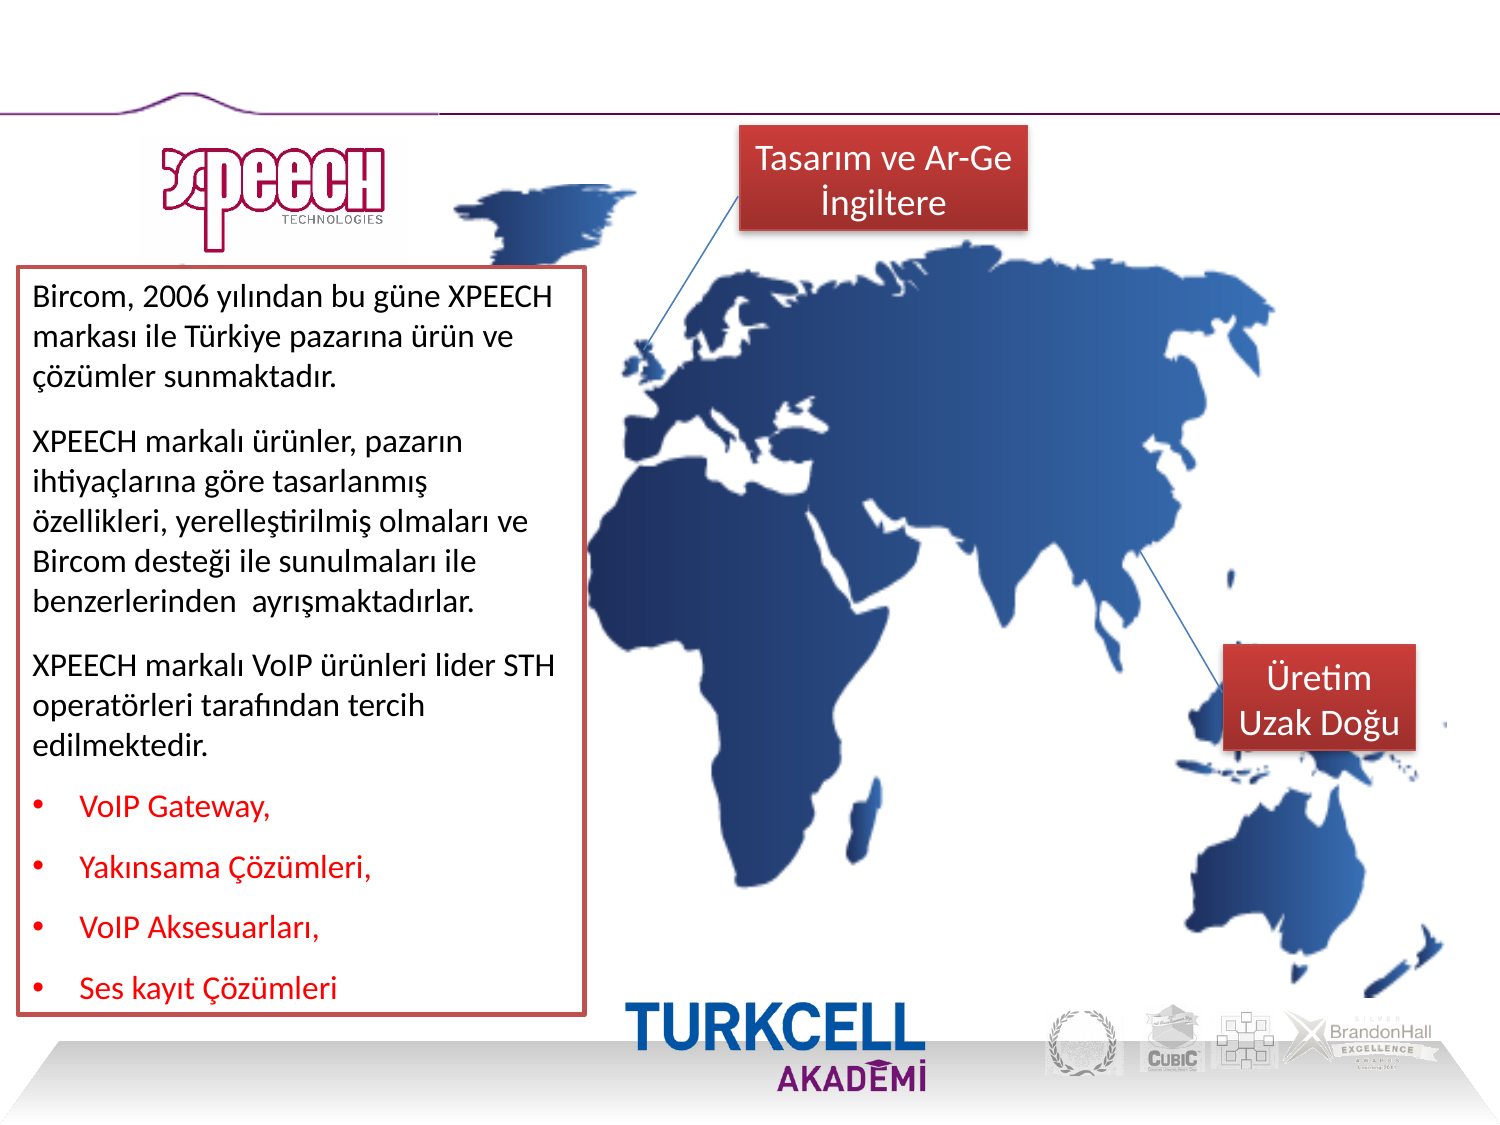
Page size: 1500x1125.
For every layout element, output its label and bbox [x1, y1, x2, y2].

picture [0, 78, 1500, 160]
picture [1045, 1005, 1124, 1076]
picture [585, 184, 1448, 1093]
picture [1210, 1007, 1269, 1069]
text_box [643, 125, 1030, 350]
picture [1139, 999, 1205, 1072]
text_box [17, 136, 585, 1024]
text_box [1139, 550, 1417, 752]
